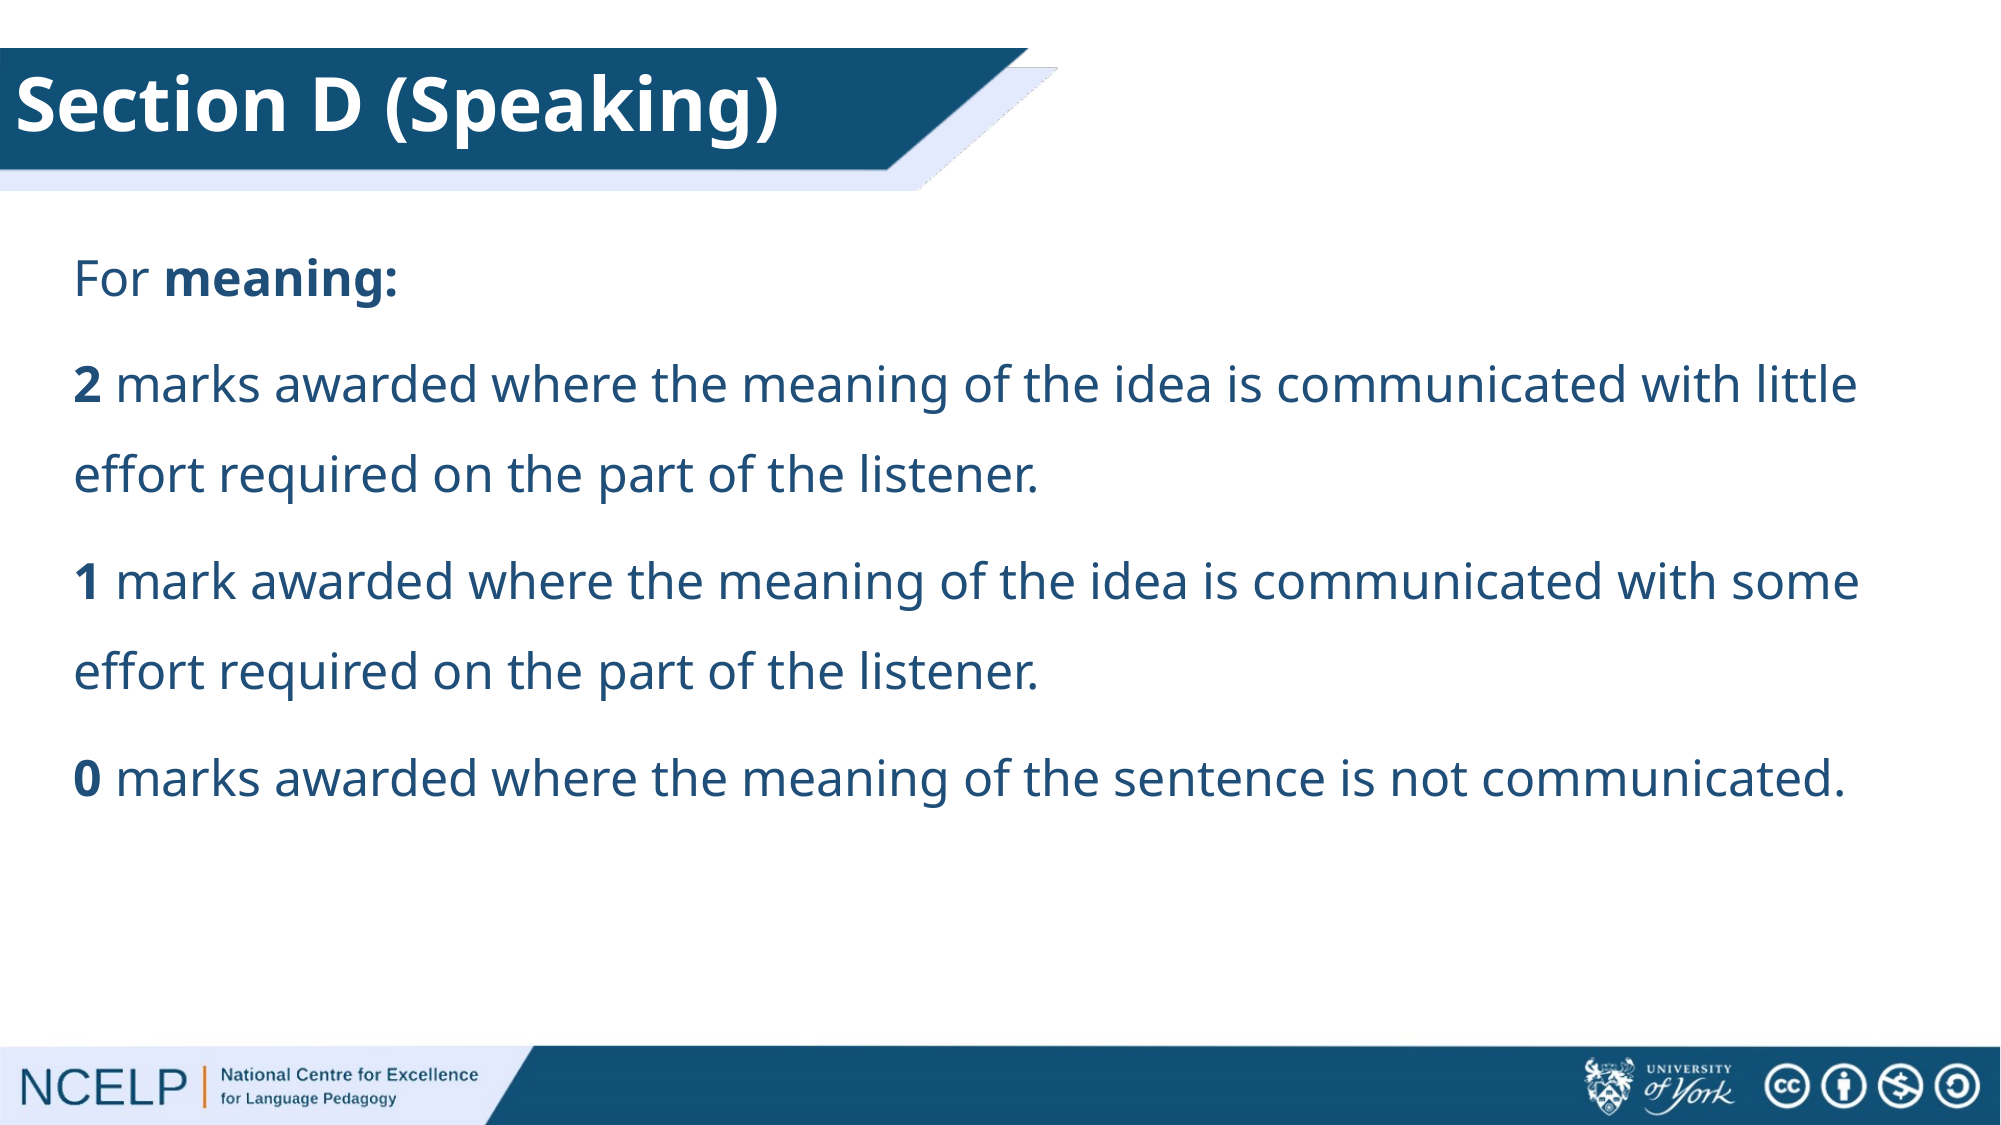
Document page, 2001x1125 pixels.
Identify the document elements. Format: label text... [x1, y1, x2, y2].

text_box For meaning: 2 marks awarded where the meaning of the idea is communicated with little effort required on the part of the listener. 1 mark awarded where the meaning of the idea is communicated with some effort required on the part of the listener. 0 marks awarded where the meaning of the sentence is not communicated. [58, 208, 1891, 814]
picture [0, 0, 2001, 1125]
